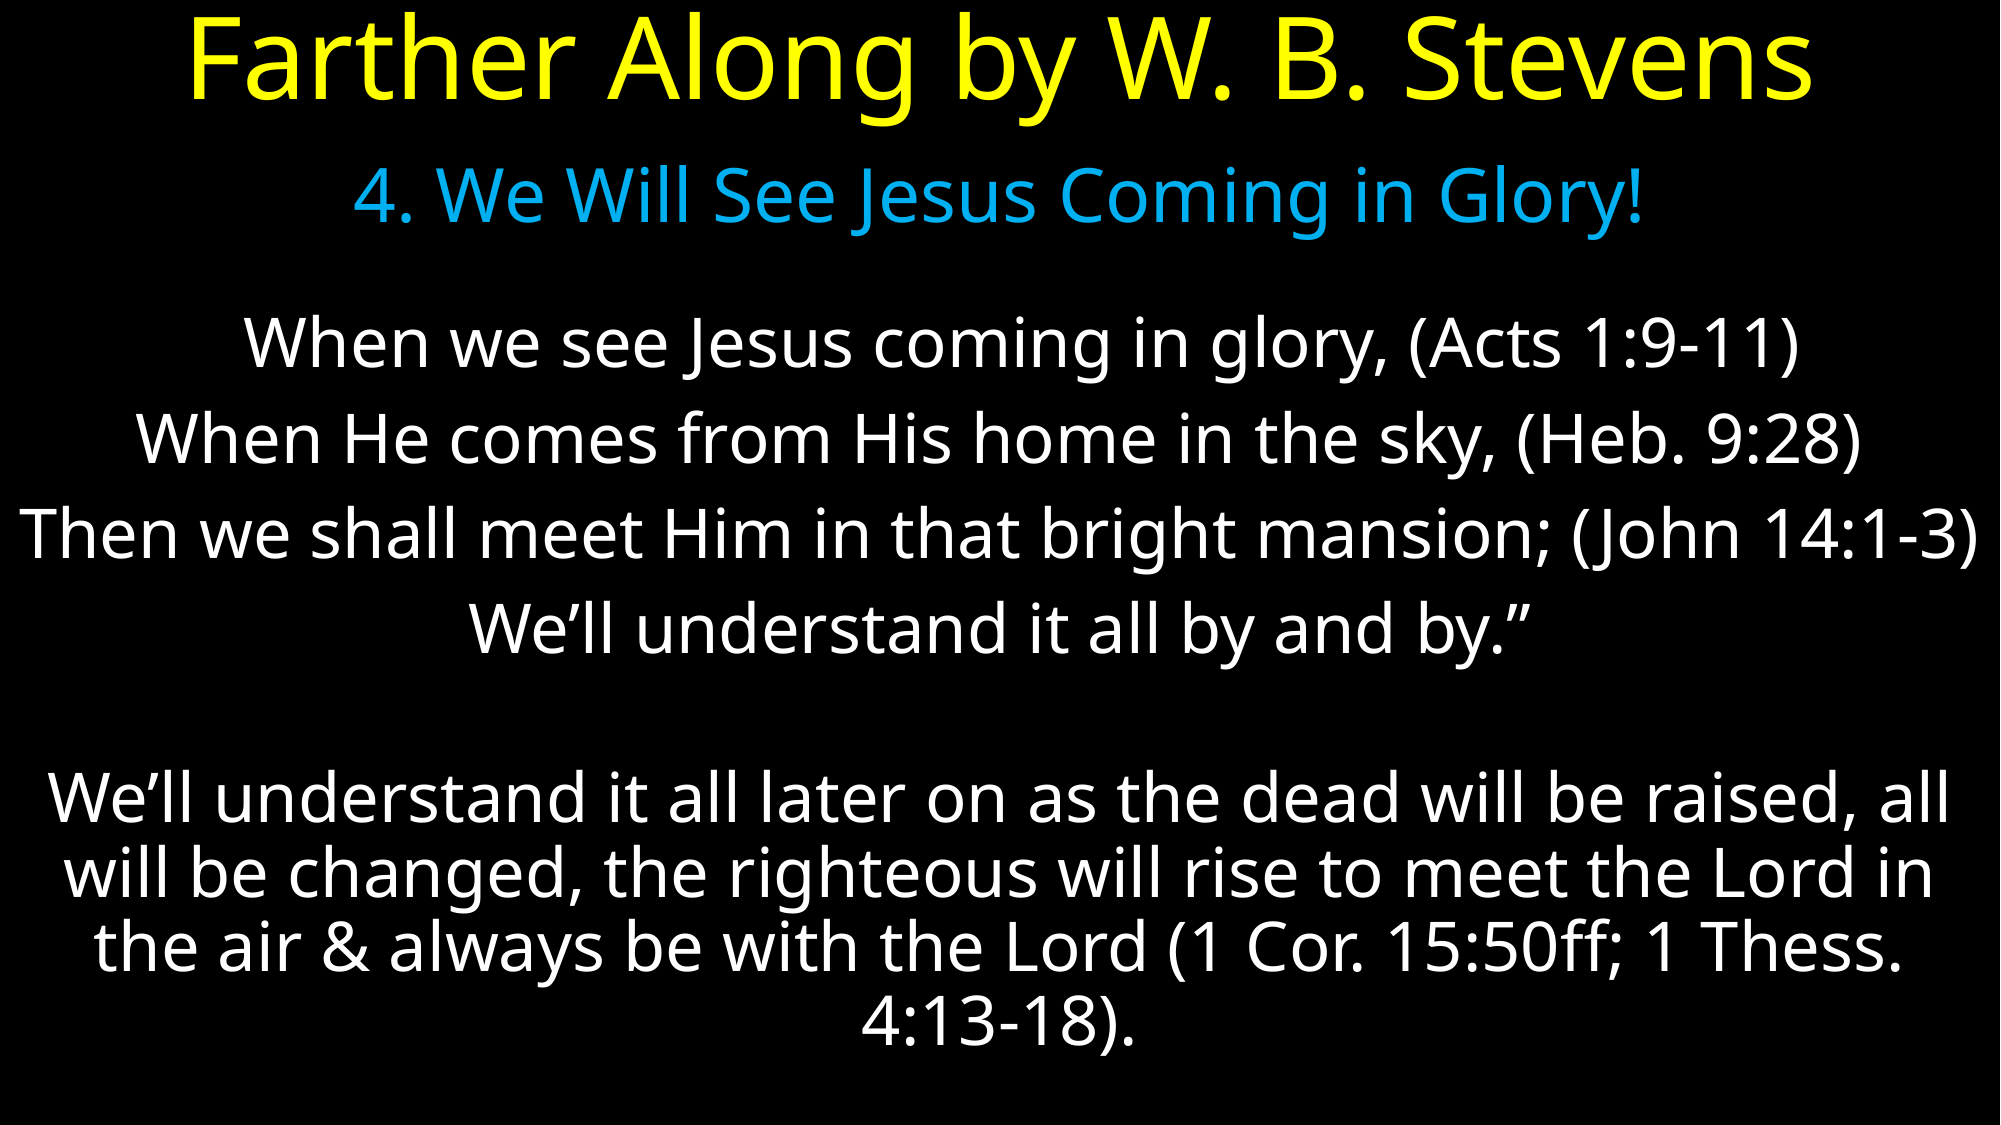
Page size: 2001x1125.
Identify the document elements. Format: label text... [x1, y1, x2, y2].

title Farther Along by W. B. Stevens [0, 0, 2000, 126]
list 4. We Will See Jesus Coming in Glory! ““When we see Jesus coming in glory, (Acts 1:9-11) When He comes from His home in the sky, (Heb. 9:28) Then we shall meet Him in that bright mansion; (John 14:1-3) We’ll understand it all by and by.” We’ll understand it all later on as the dead will be raised, all will be changed, the righteous will rise to meet the Lord in the air & always be with the Lord (1 Cor. 15:50ff; 1 Thess. 4:13-18). [0, 149, 2000, 1125]
